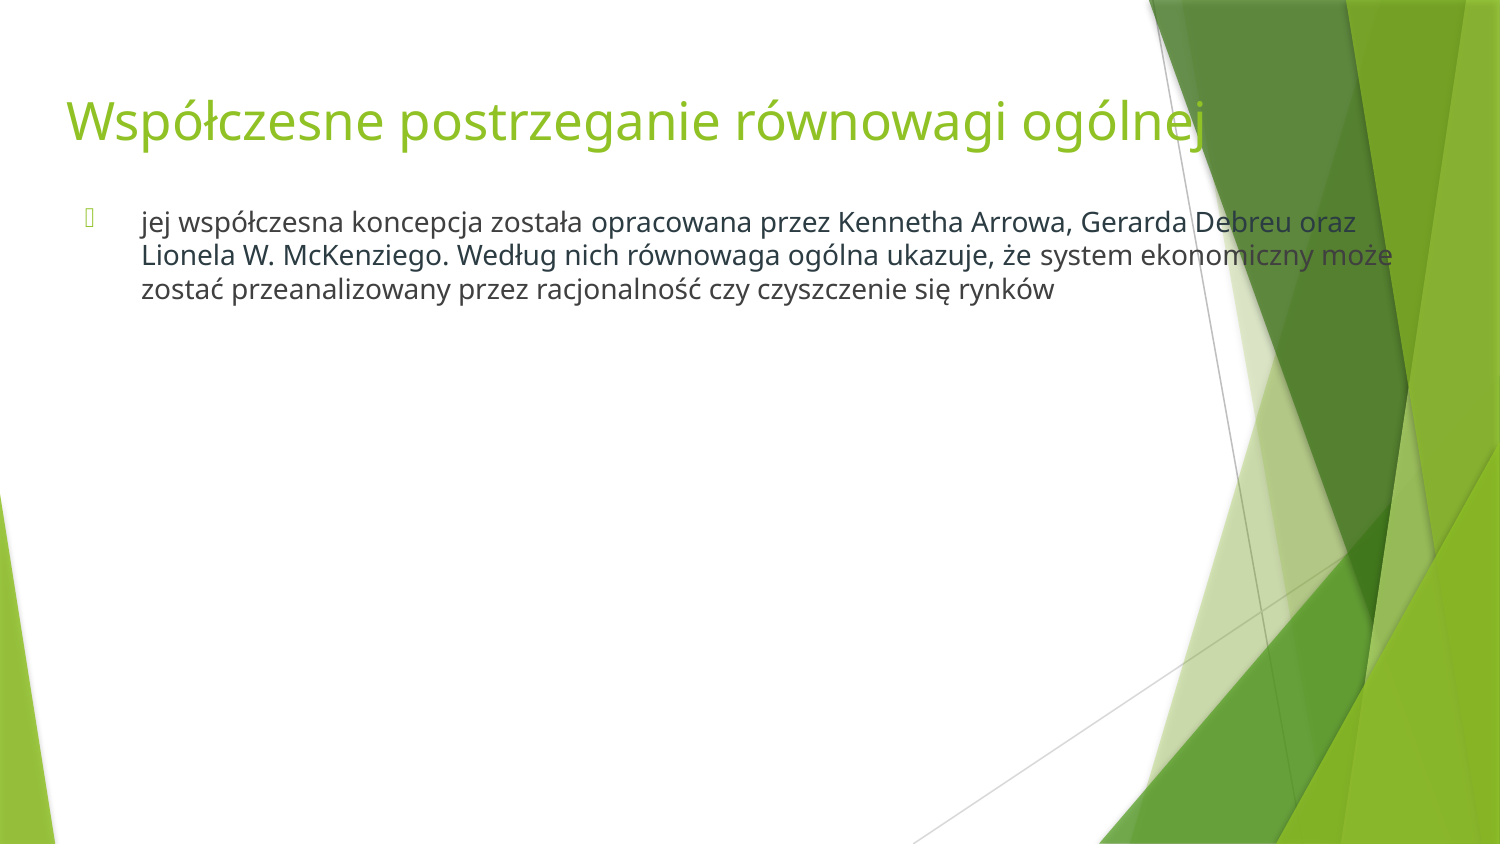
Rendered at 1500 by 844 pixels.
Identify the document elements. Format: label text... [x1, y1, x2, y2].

list jej współczesna koncepcja została opracowana przez Kennetha Arrowa, Gerarda Debreu oraz Lionela W. McKenziego. Według nich równowaga ogólna ukazuje, że system ekonomiczny może zostać przeanalizowany przez racjonalność czy czyszczenie się rynków [51, 189, 1449, 750]
title Współczesne postrzeganie równowagi ogólnej [51, 72, 1449, 167]
